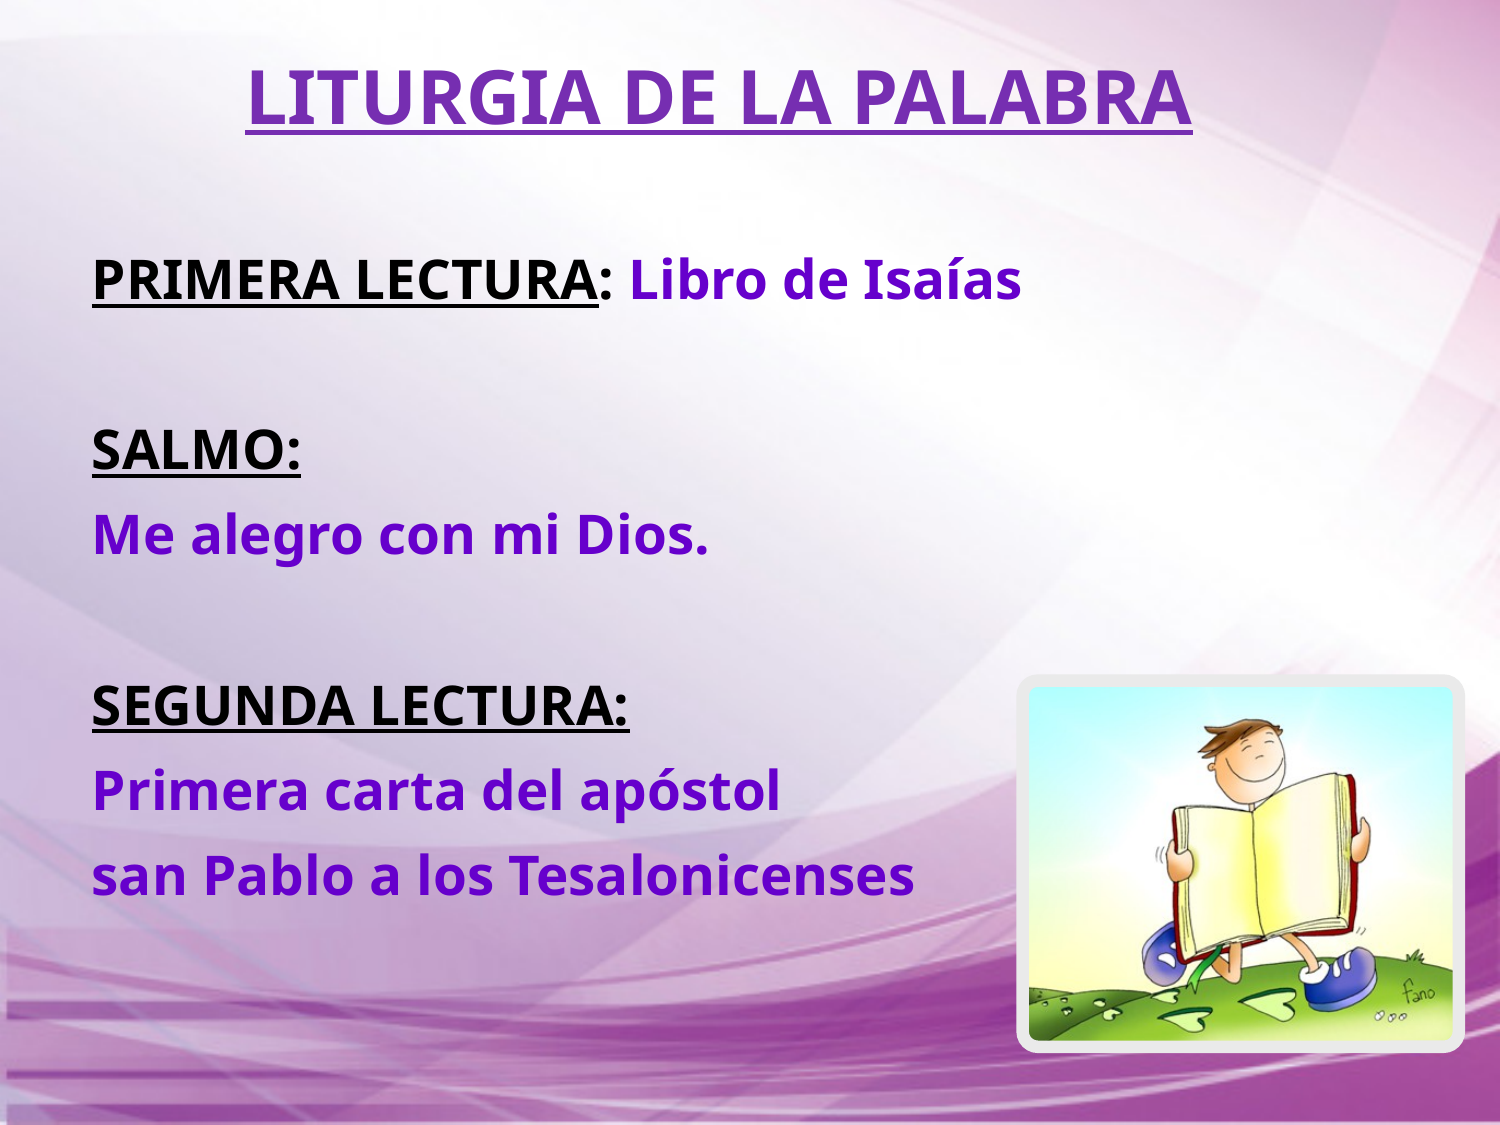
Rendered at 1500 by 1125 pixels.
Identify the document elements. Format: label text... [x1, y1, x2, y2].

list PRIMERA LECTURA: Libro de Isaías SALMO: Me alegro con mi Dios. SEGUNDA LECTURA: Primera carta del apóstol san Pablo a los Tesalonicenses [76, 113, 1500, 923]
picture [0, 0, 1500, 1125]
title LITURGIA DE LA PALABRA [230, 41, 1329, 113]
